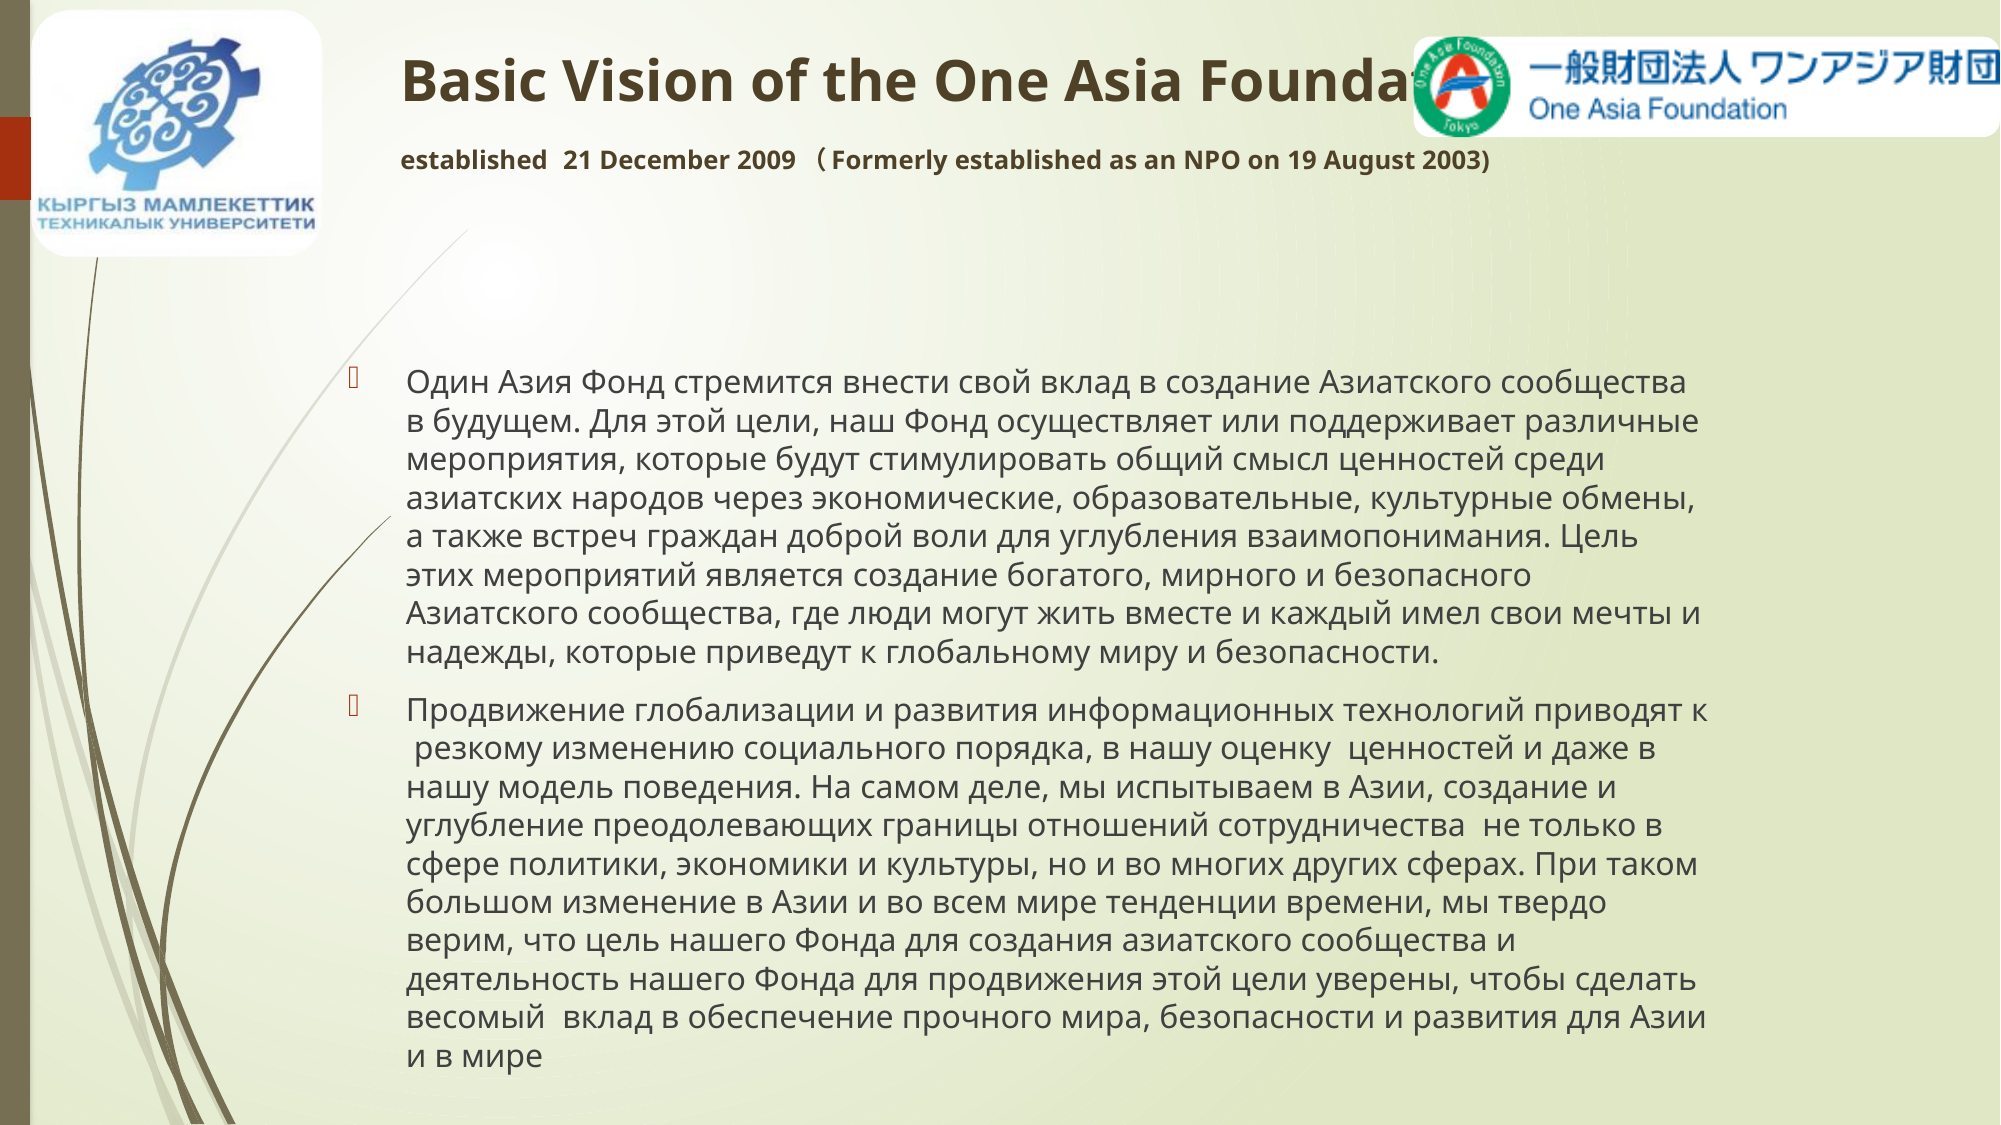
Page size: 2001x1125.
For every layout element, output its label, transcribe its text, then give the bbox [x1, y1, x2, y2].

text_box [30, 9, 2000, 258]
list Один Азия Фонд стремится внести свой вклад в создание Азиатского сообщества в будущем. Для этой цели, наш Фонд осуществляет или поддерживает различные мероприятия, которые будут стимулировать общий смысл ценностей среди азиатских народов через экономические, образовательные, культурные обмены, а также встреч граждан доброй воли для углубления взаимопонимания. Цель этих мероприятий является создание богатого, мирного и безопасного Азиатского сообщества, где люди могут жить вместе и каждый имел свои мечты и надежды, которые приведут к глобальному миру и безопасности. Продвижение глобализации и развития информационных технологий приводят к резкому изменению социального порядка, в нашу оценку ценностей и даже в нашу модель поведения. На самом деле, мы испытываем в Азии, создание и углубление преодолевающих границы отношений сотрудничества не только в сфере политики, экономики и культуры, но и во многих других сферах. При таком большом изменение в Азии и во всем мире тенденции времени, мы твердо верим, что цель нашего Фонда для создания азиатского сообщества и деятельность нашего Фонда для продвижения этой цели уверены, чтобы сделать весомый вклад в обеспечение прочного мира, безопасности и развития для Азии и в мире [333, 354, 1727, 1114]
